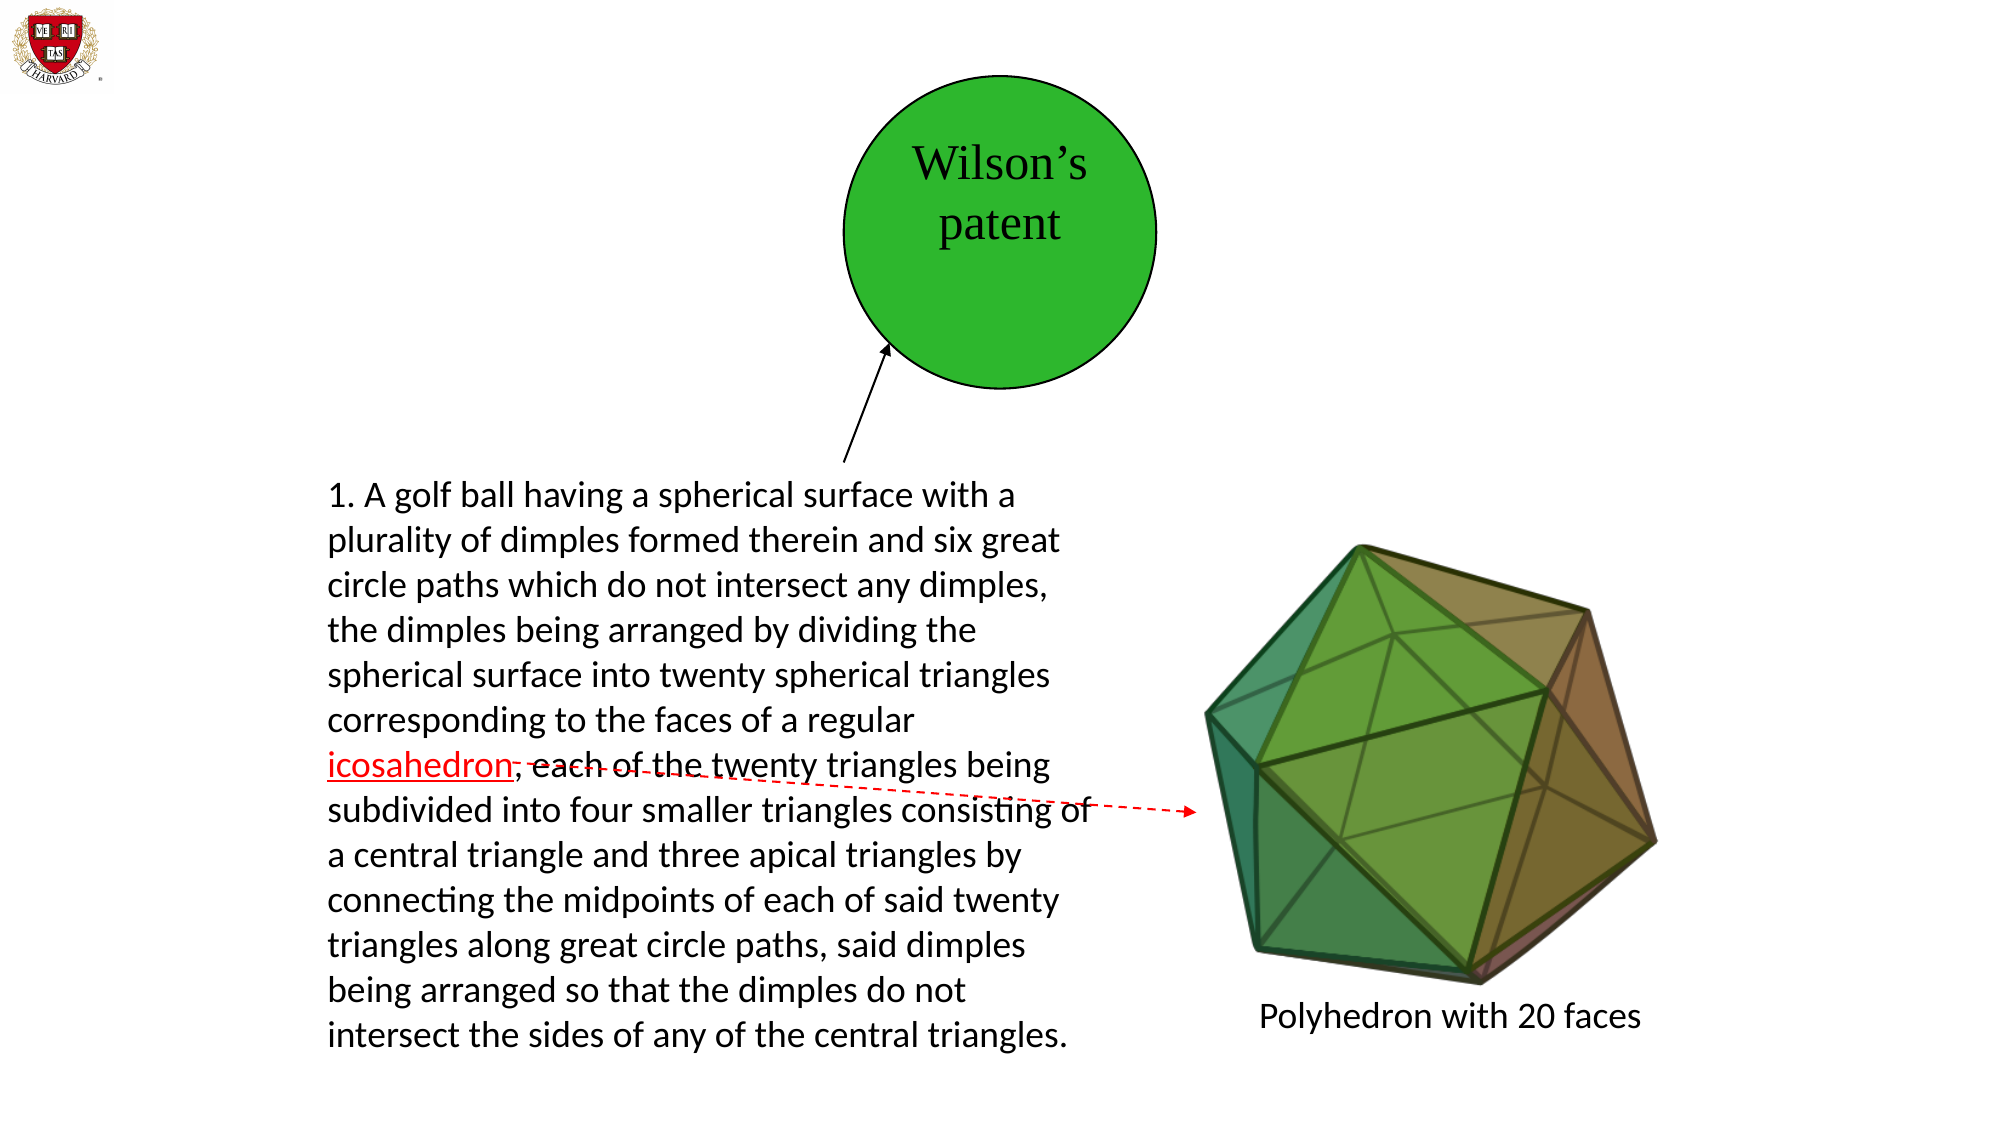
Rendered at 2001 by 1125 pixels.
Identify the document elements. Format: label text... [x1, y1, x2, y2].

text_box 1. A golf ball having a spherical surface with a plurality of dimples formed therein and six great circle paths which do not intersect any dimples, the dimples being arranged by dividing the spherical surface into twenty spherical triangles corresponding to the faces of a regular icosahedron, each of the twenty triangles being subdivided into four smaller triangles consisting of a central triangle and three apical triangles by connecting the midpoints of each of said twenty triangles along great circle paths, said dimples being arranged so that the dimples do not intersect the sides of any of the central triangles. [312, 462, 1113, 1063]
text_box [512, 762, 1197, 813]
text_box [843, 342, 890, 463]
text_box Polyhedron with 20 faces [1244, 990, 1658, 1044]
picture [0, 0, 114, 94]
text_box Wilson’s patent [843, 76, 1157, 389]
picture [1196, 541, 1663, 990]
